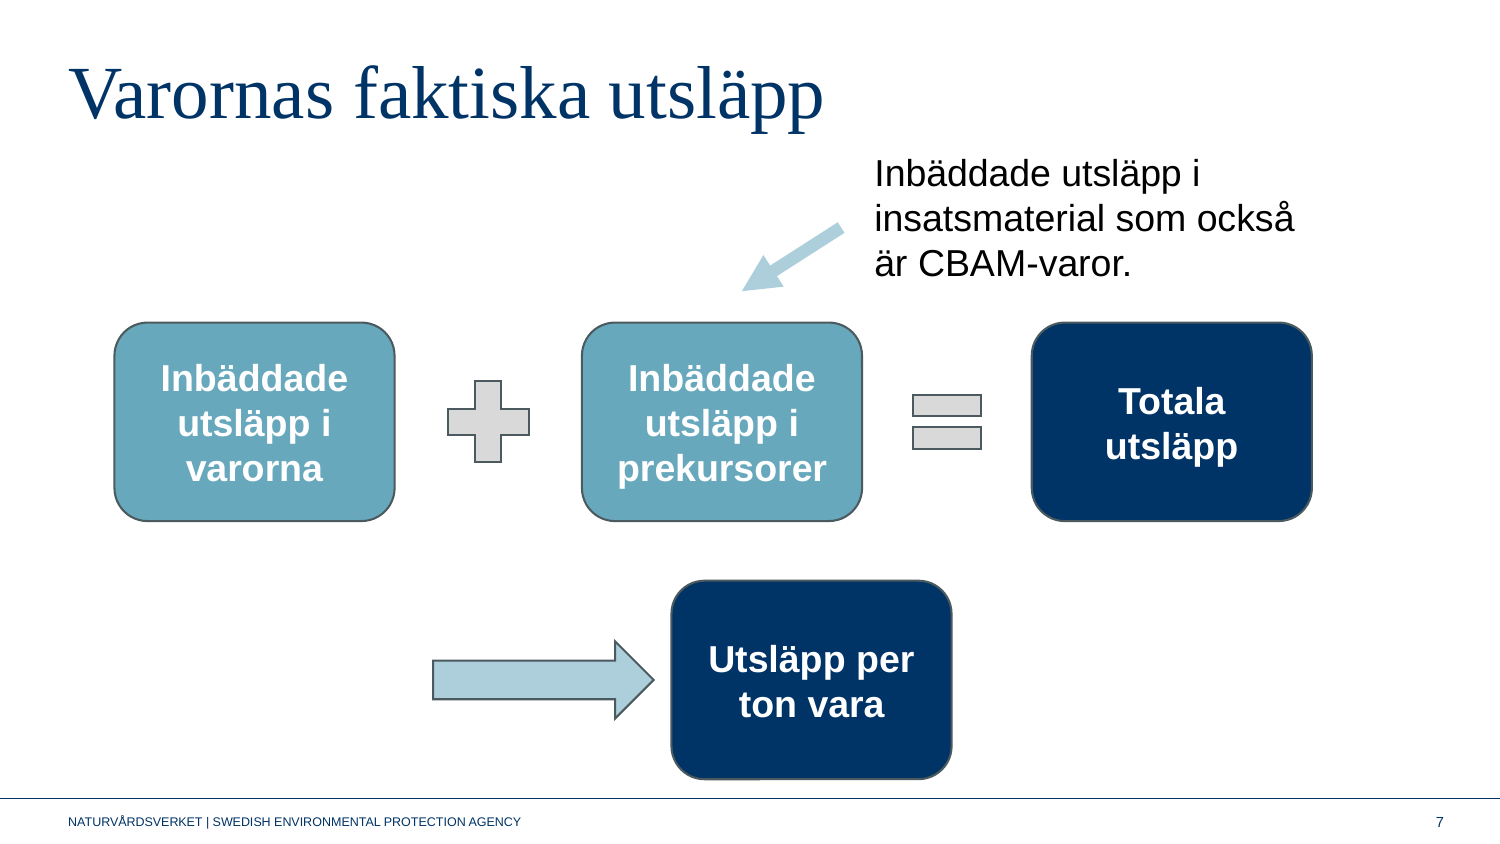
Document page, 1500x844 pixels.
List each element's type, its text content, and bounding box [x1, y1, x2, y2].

title Varornas faktiska utsläpp [53, 43, 1459, 164]
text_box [741, 227, 842, 292]
footer NATURVÅRDSVERKET | SWEDISH ENVIRONMENTAL PROTECTION AGENCY [53, 798, 560, 844]
text_box Utsläpp per ton vara [670, 579, 953, 781]
text_box [432, 638, 656, 722]
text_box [114, 322, 1312, 522]
text_box Inbäddade utsläpp i insatsmaterial som också är CBAM-varor. [859, 141, 1310, 291]
slide_number 7 [1121, 798, 1459, 844]
